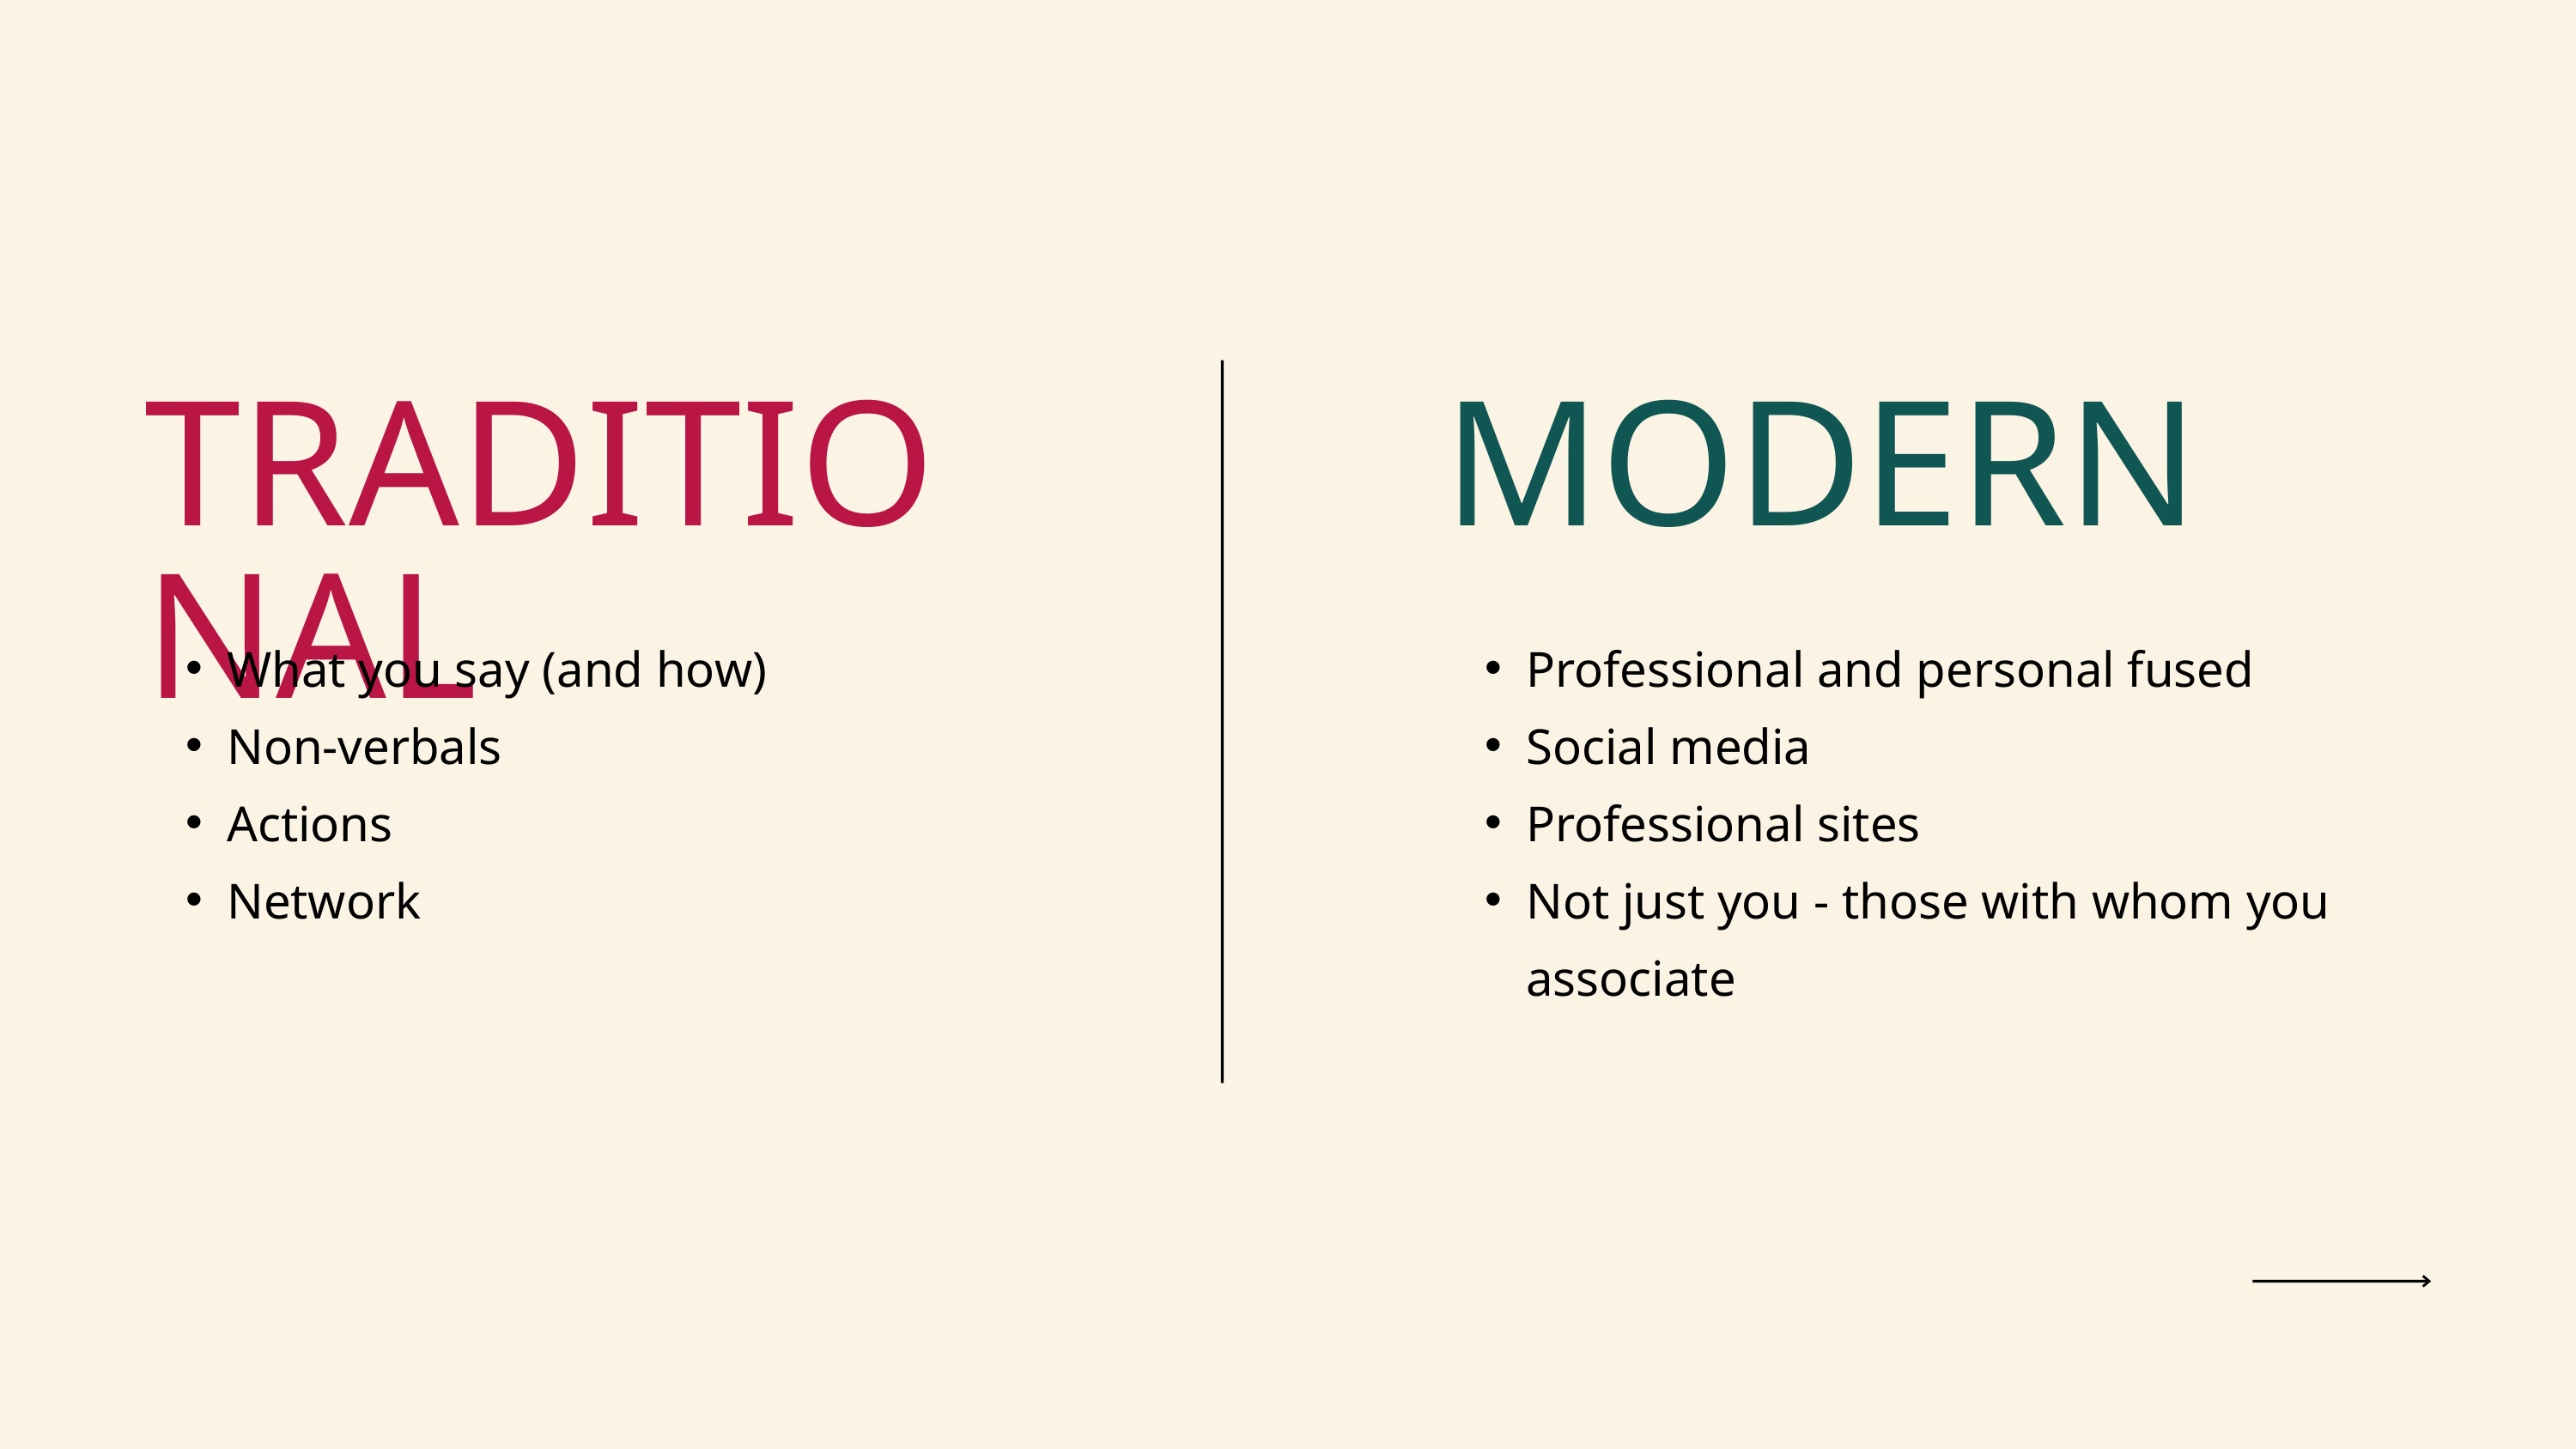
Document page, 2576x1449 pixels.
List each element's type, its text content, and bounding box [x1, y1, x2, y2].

text_box Professional and personal fused Social media Professional sites Not just you - those with whom you associate [1443, 619, 2432, 1083]
text_box MODERN [1443, 386, 2292, 561]
text_box TRADITIONAL [144, 386, 993, 619]
text_box [2252, 1275, 2432, 1288]
text_box What you say (and how) Non-verbals Actions Network [144, 619, 1152, 1006]
